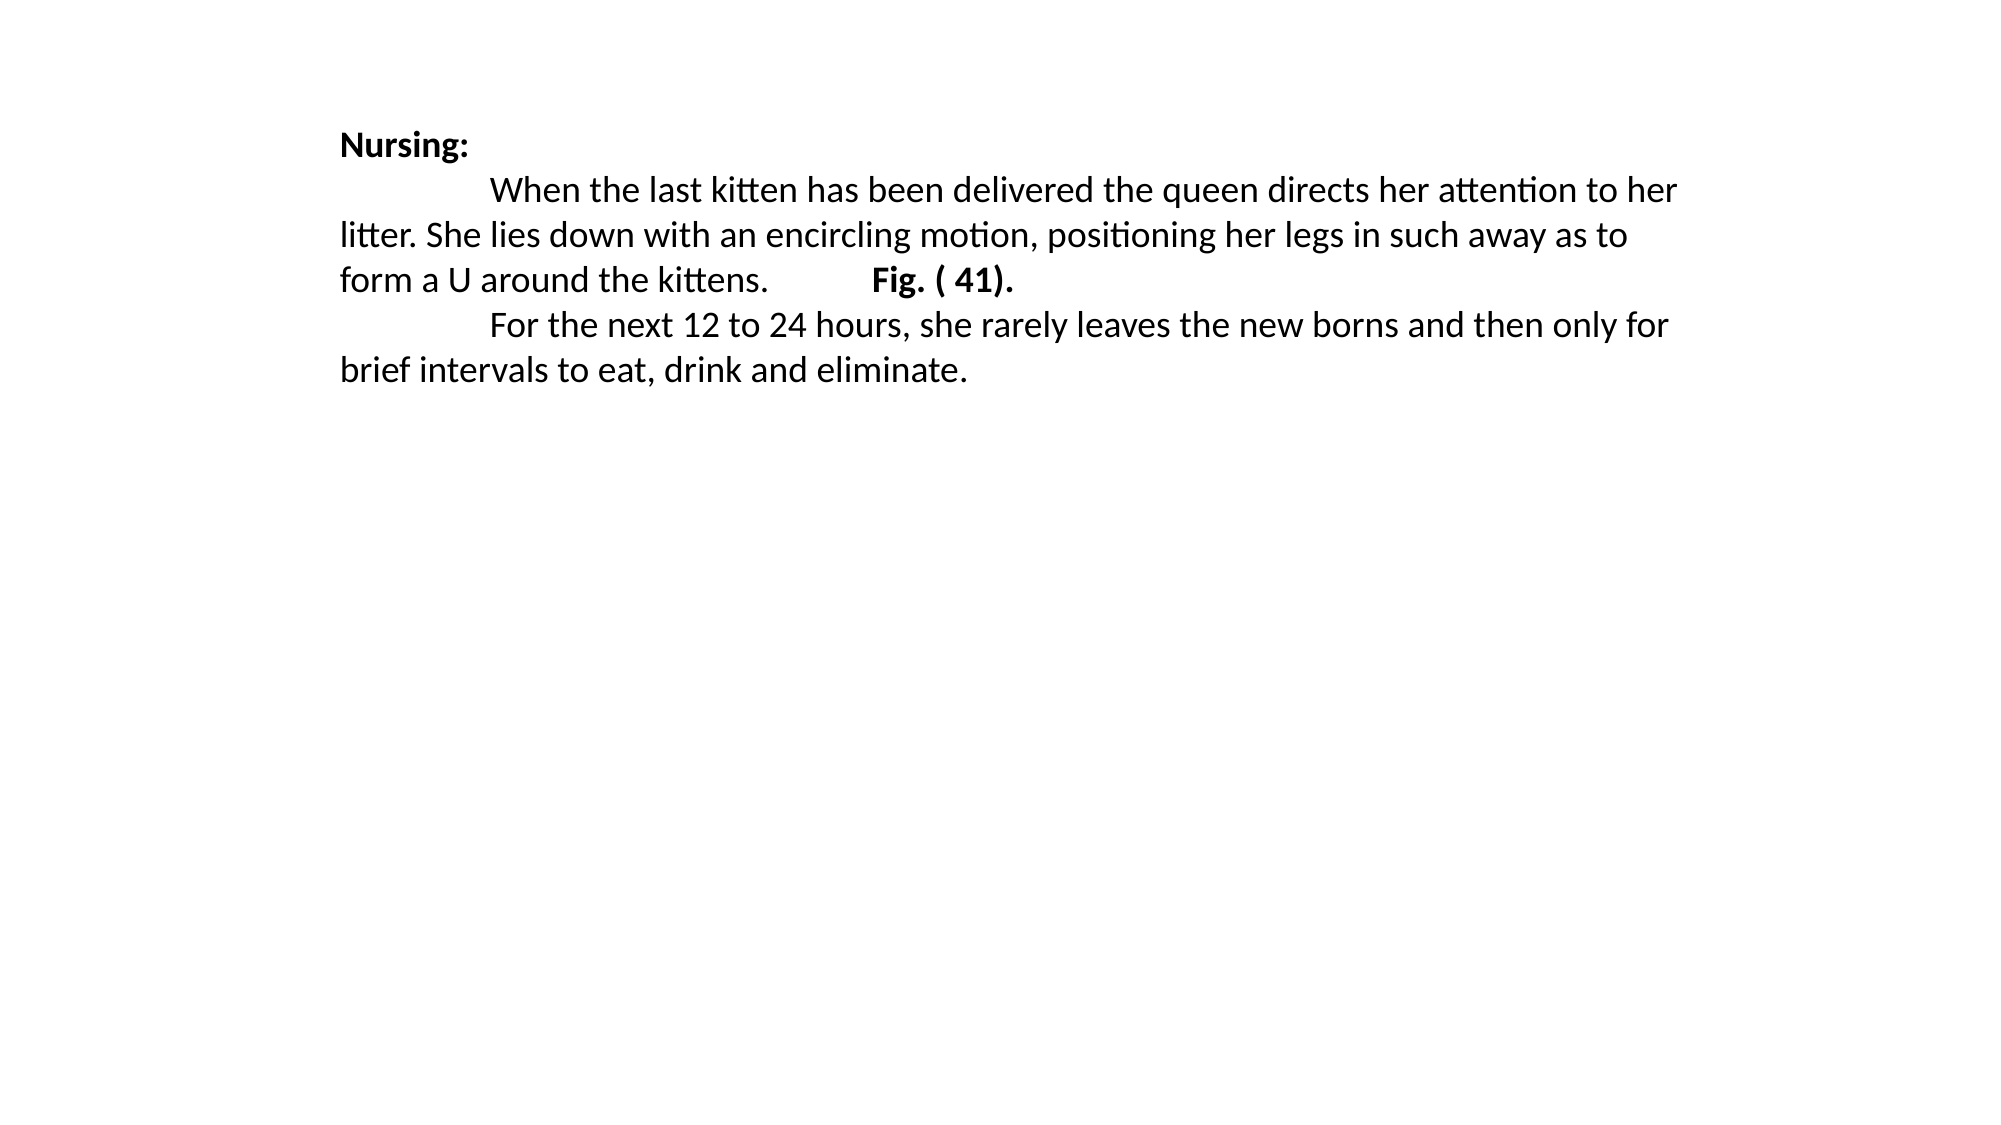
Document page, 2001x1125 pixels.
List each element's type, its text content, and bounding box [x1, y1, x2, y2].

text_box Nursing: When the last kitten has been delivered the queen directs her attention to her litter. She lies down with an encircling motion, positioning her legs in such away as to form a U around the kittens. Fig. ( 41). For the next 12 to 24 hours, she rarely leaves the new borns and then only for brief intervals to eat, drink and eliminate. [324, 112, 1713, 443]
